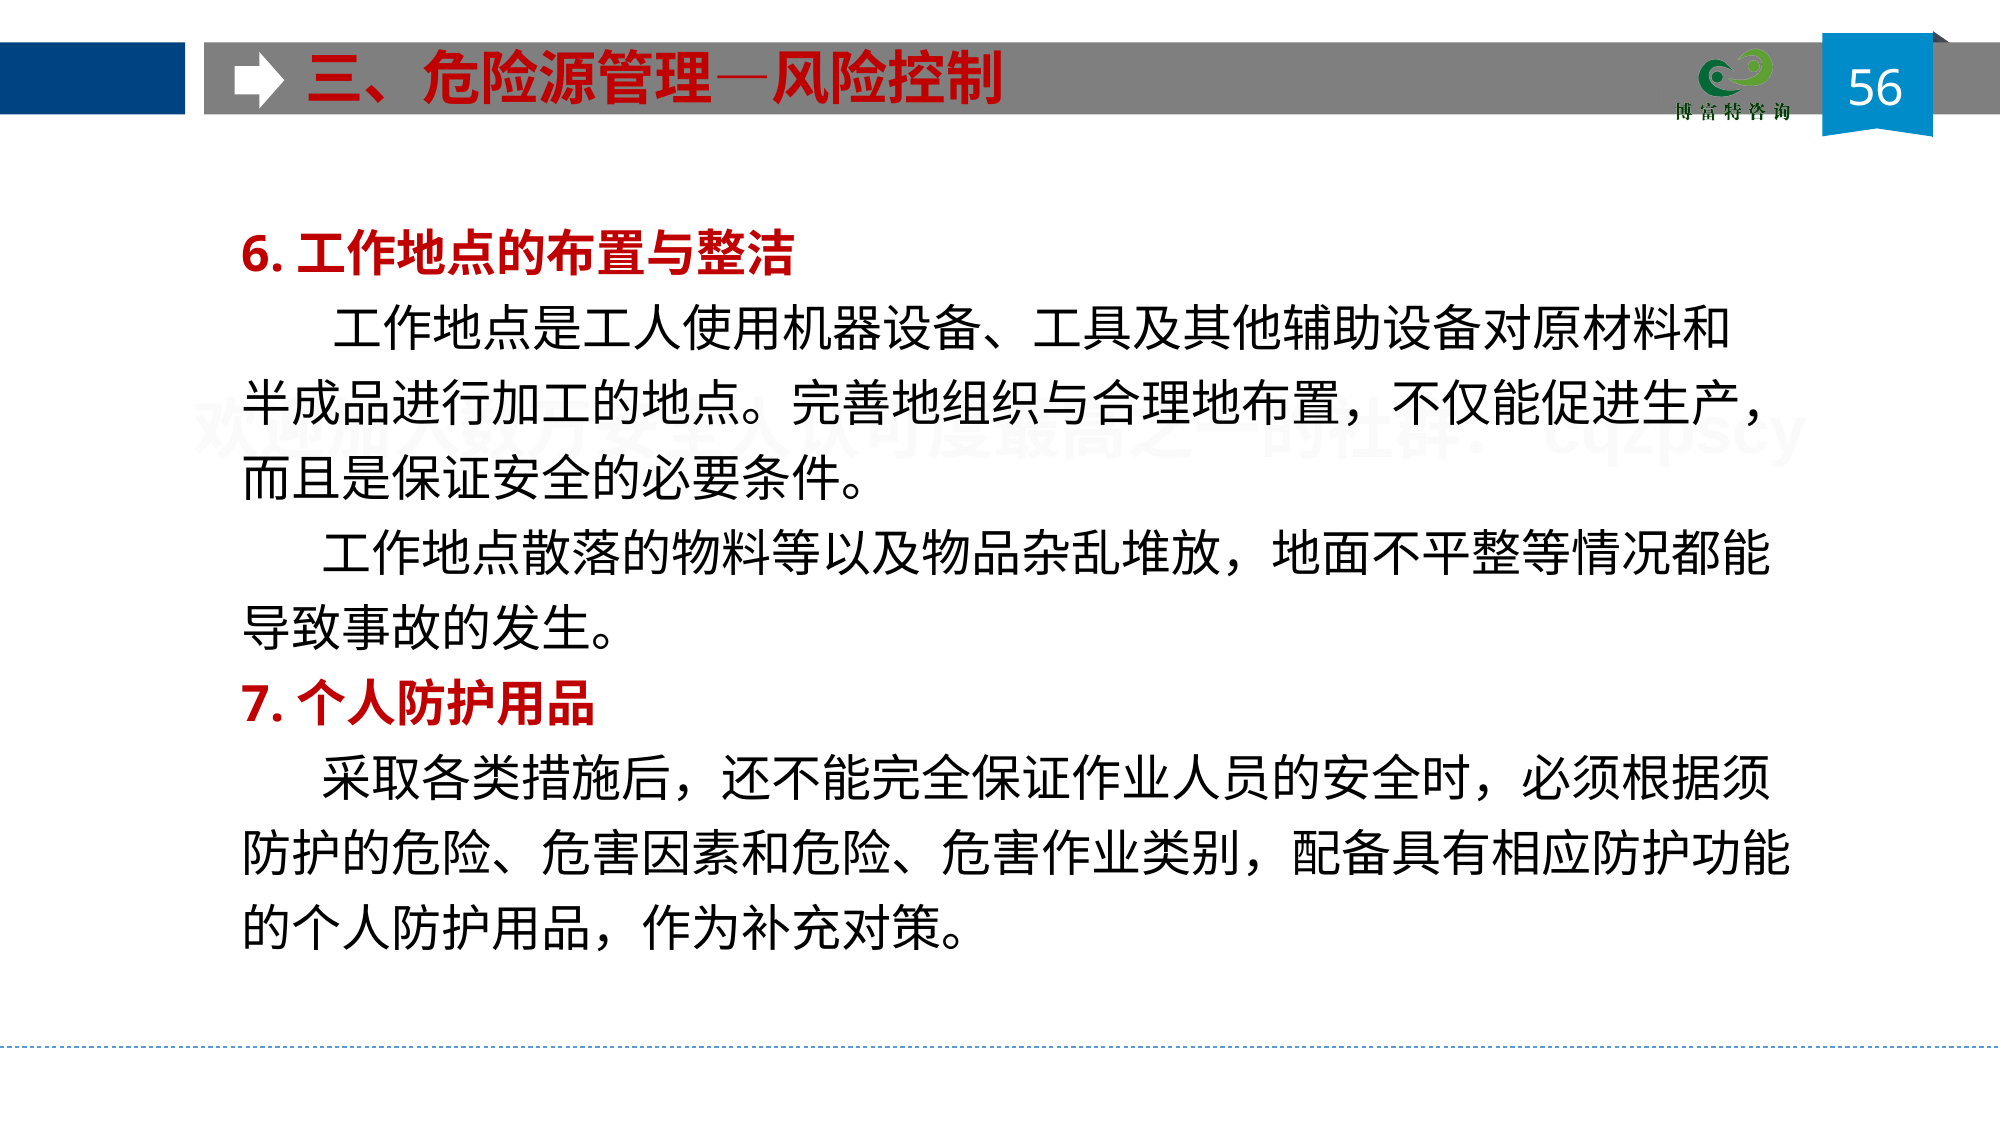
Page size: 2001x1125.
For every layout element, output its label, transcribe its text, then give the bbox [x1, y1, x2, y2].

text_box 三、危险源管理—风险控制 [290, 34, 1807, 119]
picture [1661, 108, 1809, 123]
text_box 6.工作地点的布置与整洁 工作地点是工人使用机器设备、工具及其他辅助设备对原材料和 半成品进行加工的地点。完善地组织与合理地布置，不仅能促进生产， 而且是保证安全的必要条件。 工作地点散落的物料等以及物品杂乱堆放，地面不平整等情况都能 导致事故的发生。 7.个人防护用品 采取各类措施后，还不能完全保证作业人员的安全时，必须根据须防护的危险、危害因素和危险、危害作业类别，配备具有相应防护功能的个人防护用品，作为补充对策。 [226, 198, 1807, 1024]
text_box 56 [1804, 48, 1947, 108]
